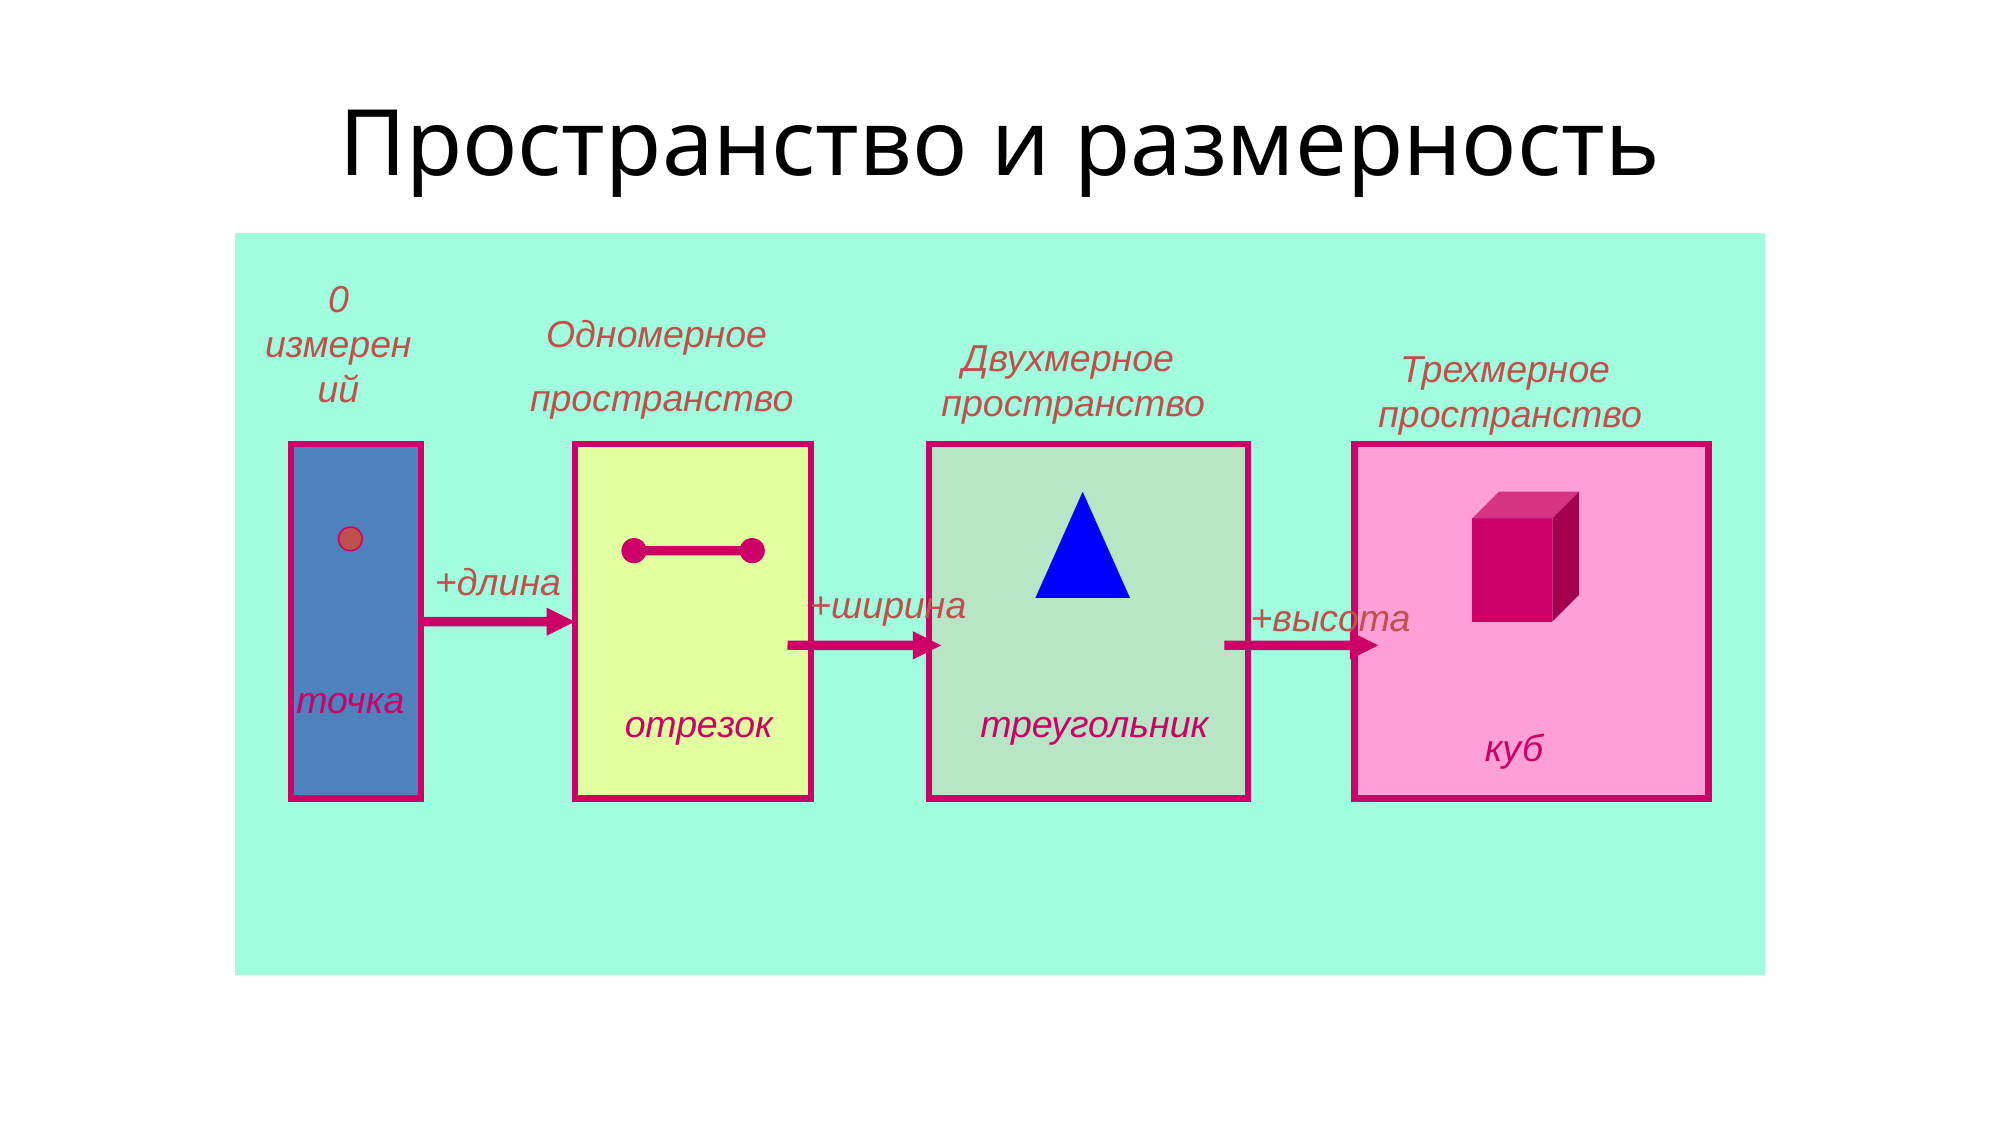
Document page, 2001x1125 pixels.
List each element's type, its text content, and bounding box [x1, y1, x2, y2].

text_box куб [1401, 716, 1626, 776]
text_box Трехмерное пространство [1129, 337, 1880, 443]
text_box [574, 444, 811, 799]
text_box [291, 444, 421, 668]
text_box отрезок [598, 692, 800, 753]
text_box 0 измерений [249, 267, 428, 417]
text_box [1354, 444, 1709, 799]
text_box [338, 527, 363, 551]
text_box [1365, 646, 1377, 652]
text_box [500, 615, 575, 628]
text_box Двухмерное пространство [692, 326, 1443, 431]
text_box +длина [467, 550, 587, 611]
text_box [1035, 491, 1130, 598]
text_box [291, 729, 421, 799]
text_box [929, 444, 1249, 799]
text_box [621, 538, 765, 563]
title Пространство и размерность [99, 44, 1901, 233]
text_box +ширина [787, 574, 989, 634]
text_box [1472, 491, 1579, 622]
text_box треугольник [940, 692, 1249, 753]
list [234, 232, 1766, 976]
text_box +высота [1224, 586, 1437, 646]
text_box точка [279, 668, 422, 729]
text_box [350, 538, 501, 689]
text_box Одномерное пространство [504, 302, 809, 427]
text_box [787, 639, 942, 652]
